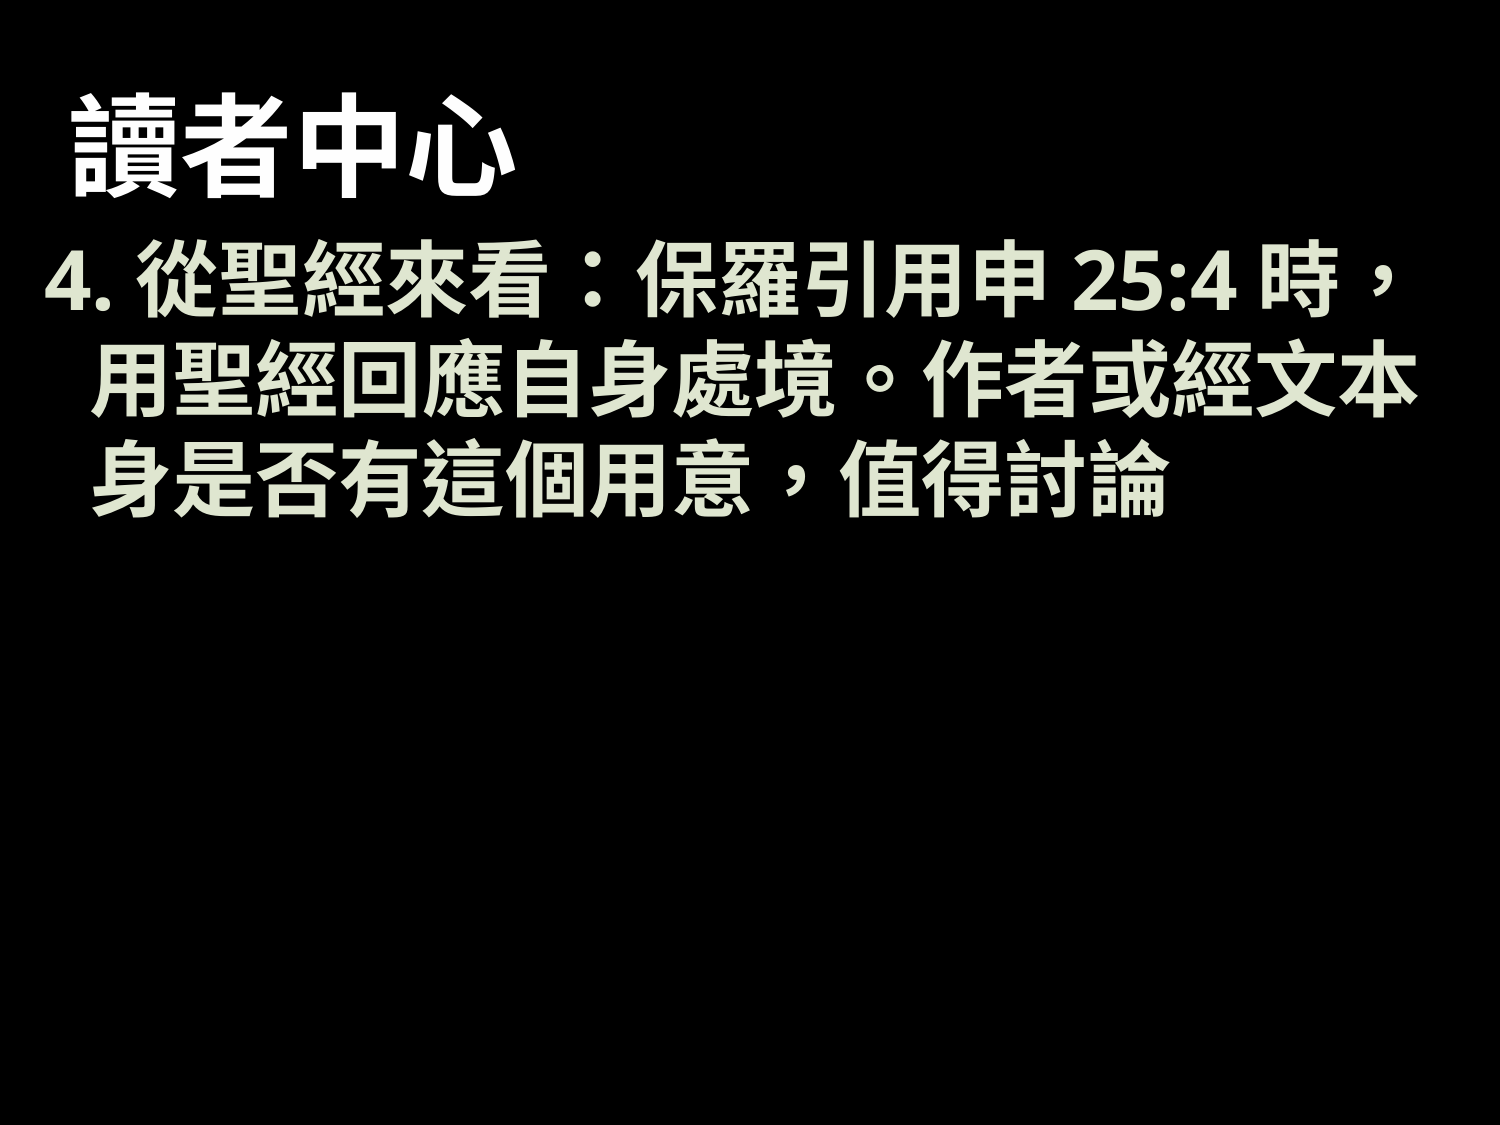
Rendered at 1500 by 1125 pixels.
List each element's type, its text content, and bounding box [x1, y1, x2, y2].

list 4.從聖經來看：保羅引用申25:4時，用聖經回應自身處境。作者或經文本身是否有這個用意，值得討論 [29, 219, 1471, 1036]
title 讀者中心 [53, 30, 1404, 219]
